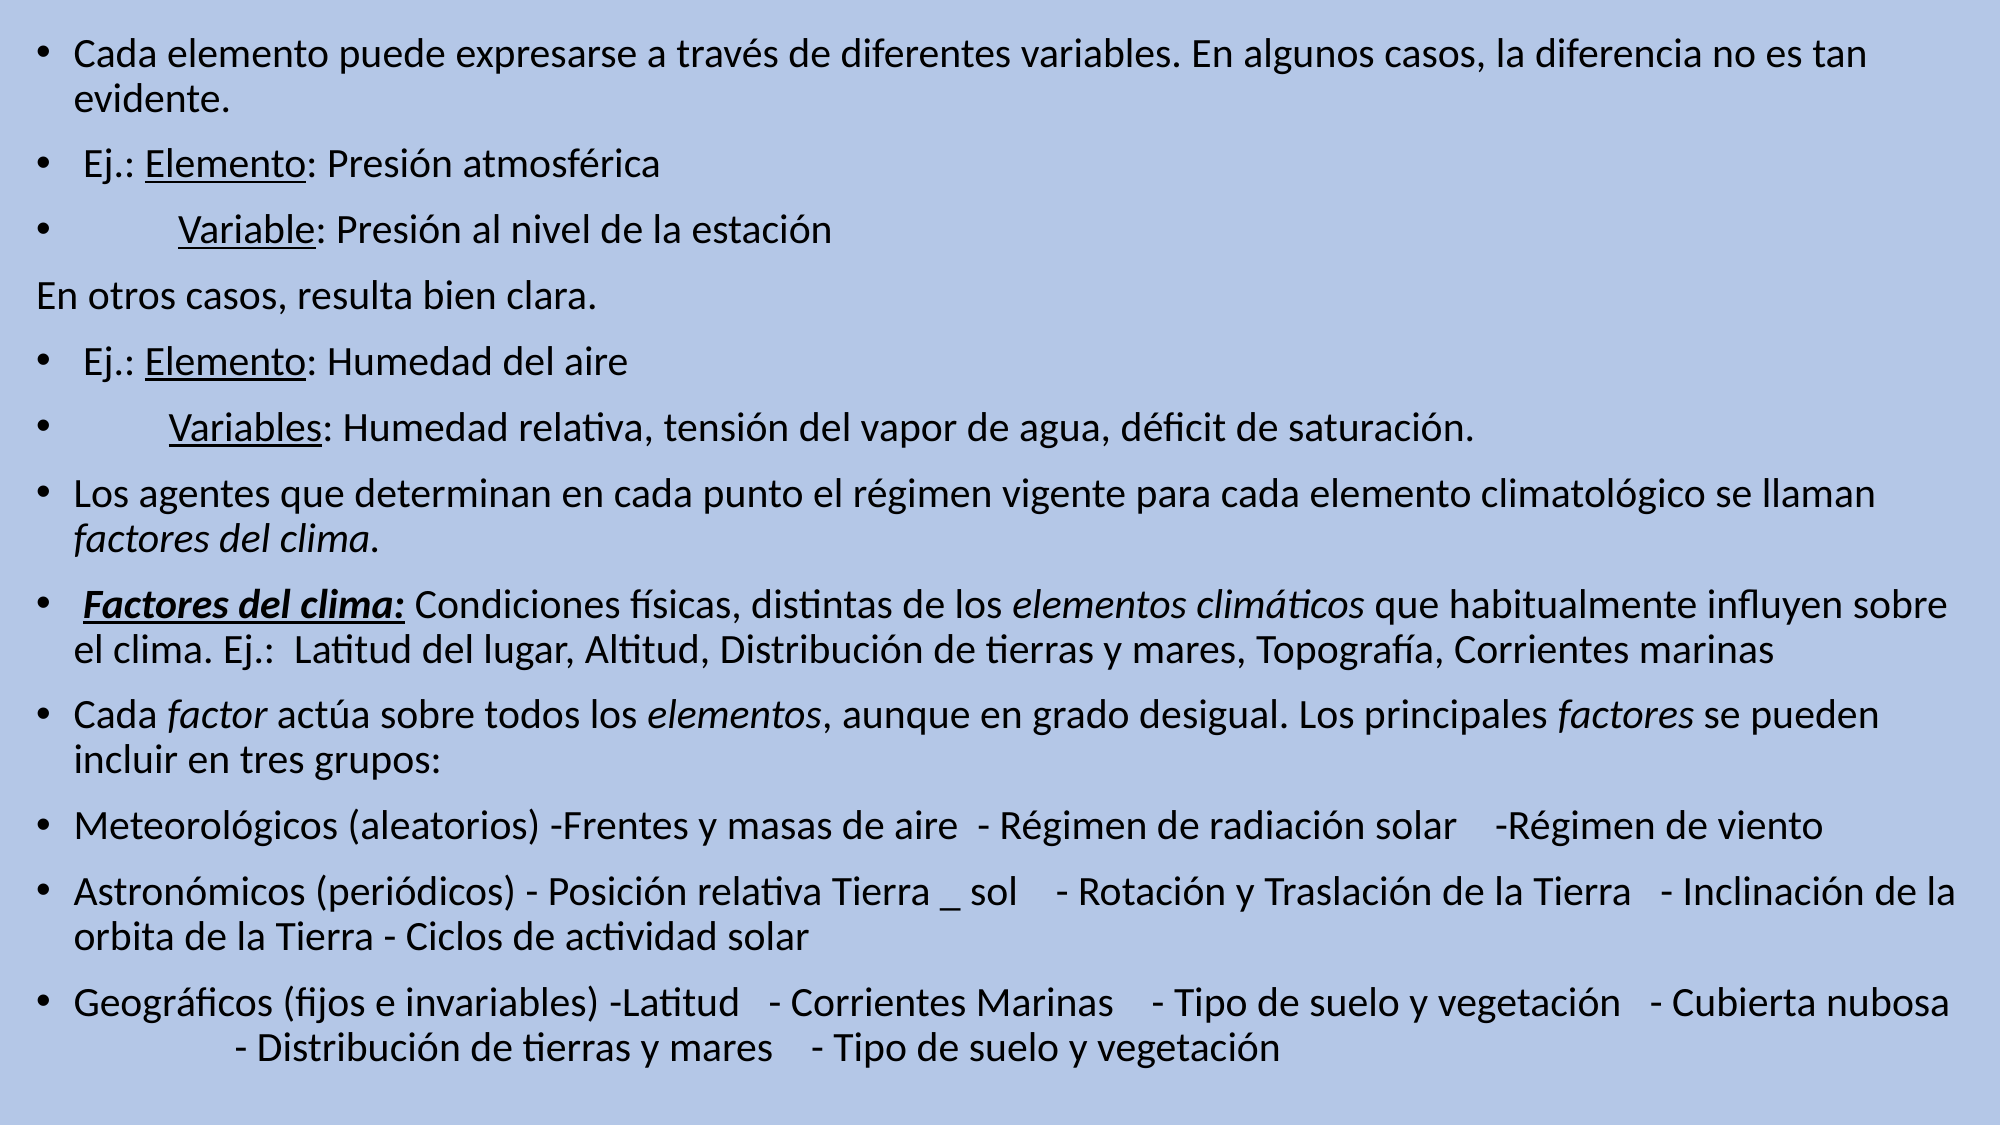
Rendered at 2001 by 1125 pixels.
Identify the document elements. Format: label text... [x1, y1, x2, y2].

list Cada elemento puede expresarse a través de diferentes variables. En algunos casos, la diferencia no es tan evidente. Ej.: Elemento: Presión atmosférica Variable: Presión al nivel de la estación En otros casos, resulta bien clara. Ej.: Elemento: Humedad del aire Variables: Humedad relativa, tensión del vapor de agua, déficit de saturación. Los agentes que determinan en cada punto el régimen vigente para cada elemento climatológico se llaman factores del clima. Factores del clima: Condiciones físicas, distintas de los elementos climáticos que habitualmente influyen sobre el clima. Ej.: Latitud del lugar, Altitud, Distribución de tierras y mares, Topografía, Corrientes marinas Cada factor actúa sobre todos los elementos, aunque en grado desigual. Los principales factores se pueden incluir en tres grupos: Meteorológicos (aleatorios) -Frentes y masas de aire - Régimen de radiación solar -Régimen de viento Astronómicos (periódicos) - Posición relativa Tierra _ sol - Rotación y Traslación de la Tierra - Inclinación de la orbita de la Tierra - Ciclos de actividad solar Geográficos (fijos e invariables) -Latitud - Corrientes Marinas - Tipo de suelo y vegetación - Cubierta nubosa - Distribución de tierras y mares - Tipo de suelo y vegetación [21, 23, 1992, 738]
